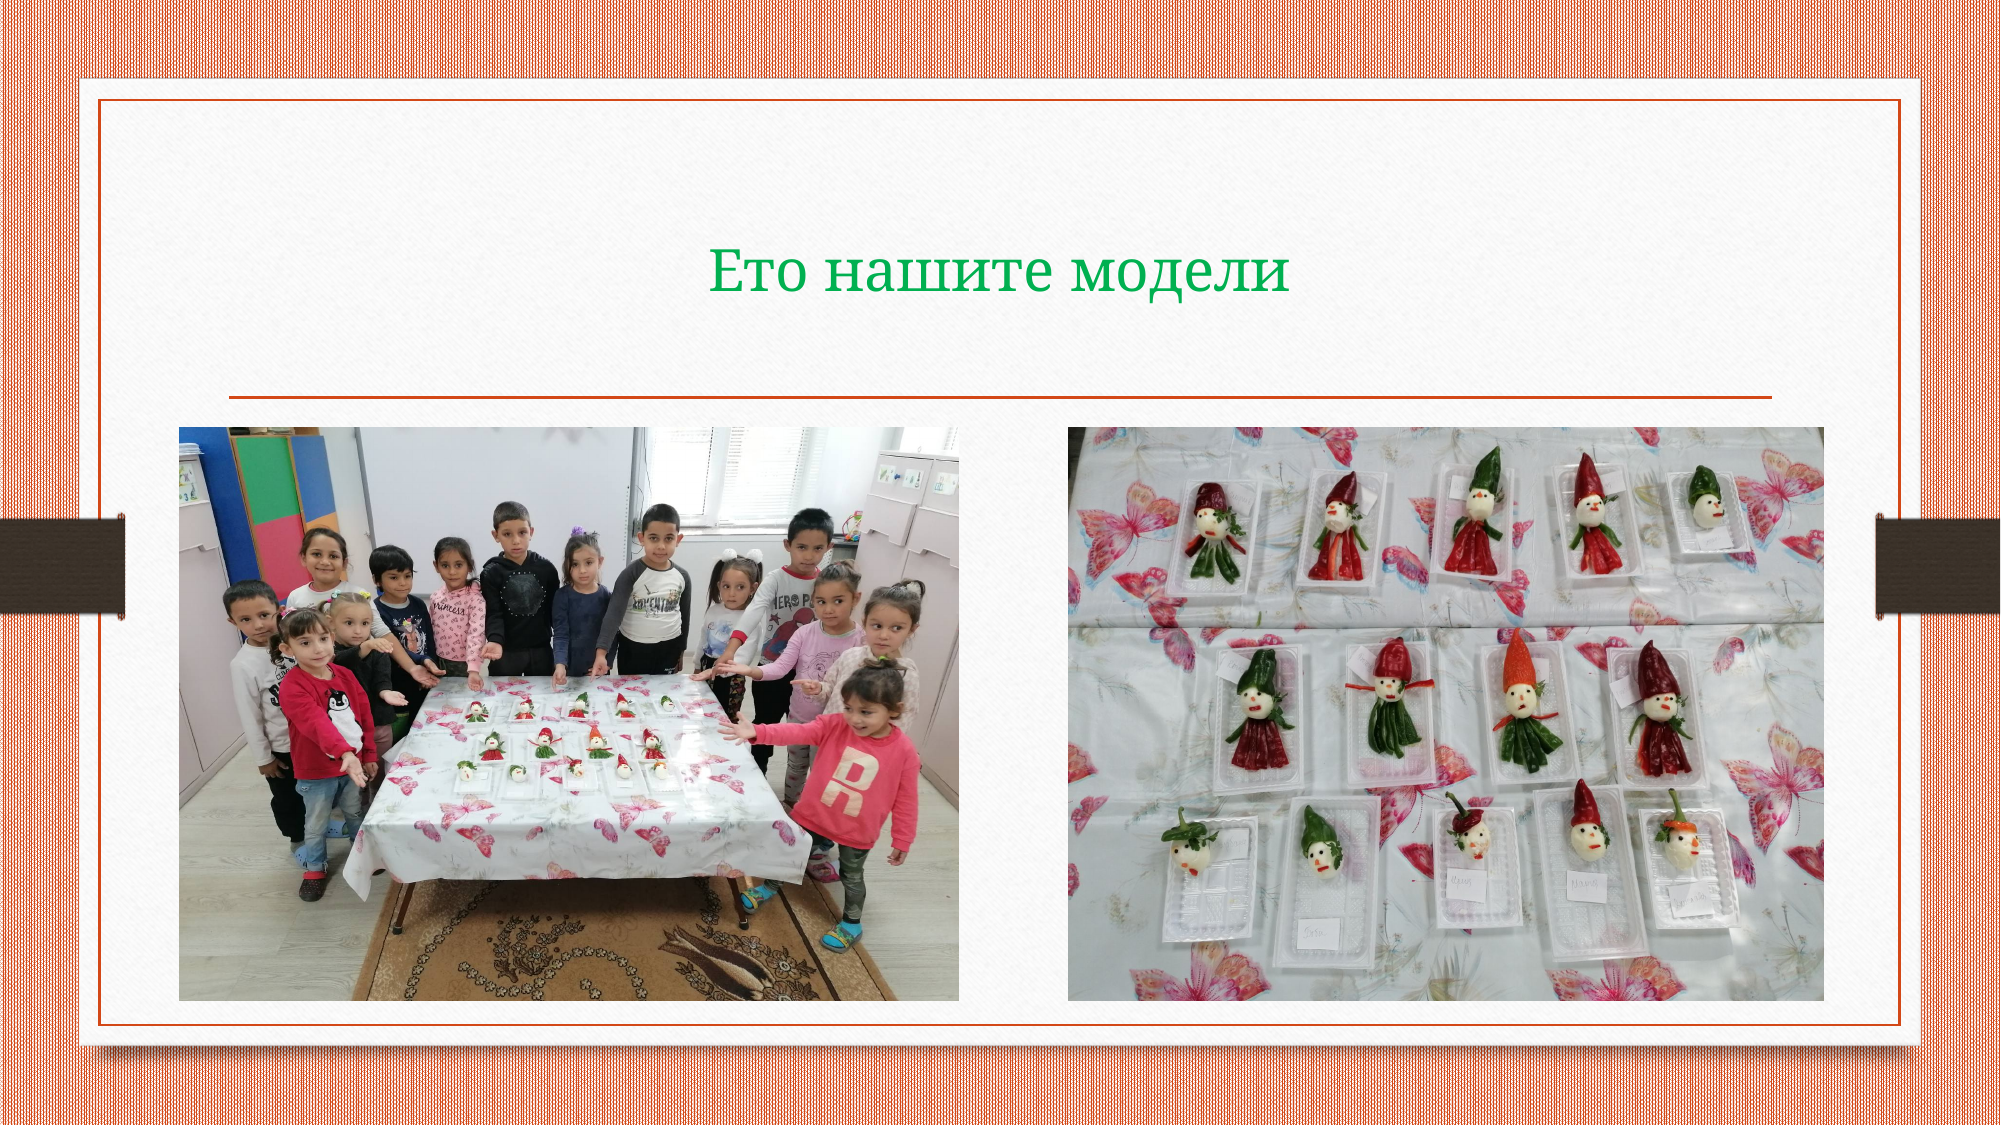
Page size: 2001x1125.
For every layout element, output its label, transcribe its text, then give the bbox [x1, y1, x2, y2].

title Ето нашите модели [212, 161, 1788, 375]
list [1068, 427, 1824, 1001]
picture [0, 0, 2001, 1125]
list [179, 427, 959, 1001]
